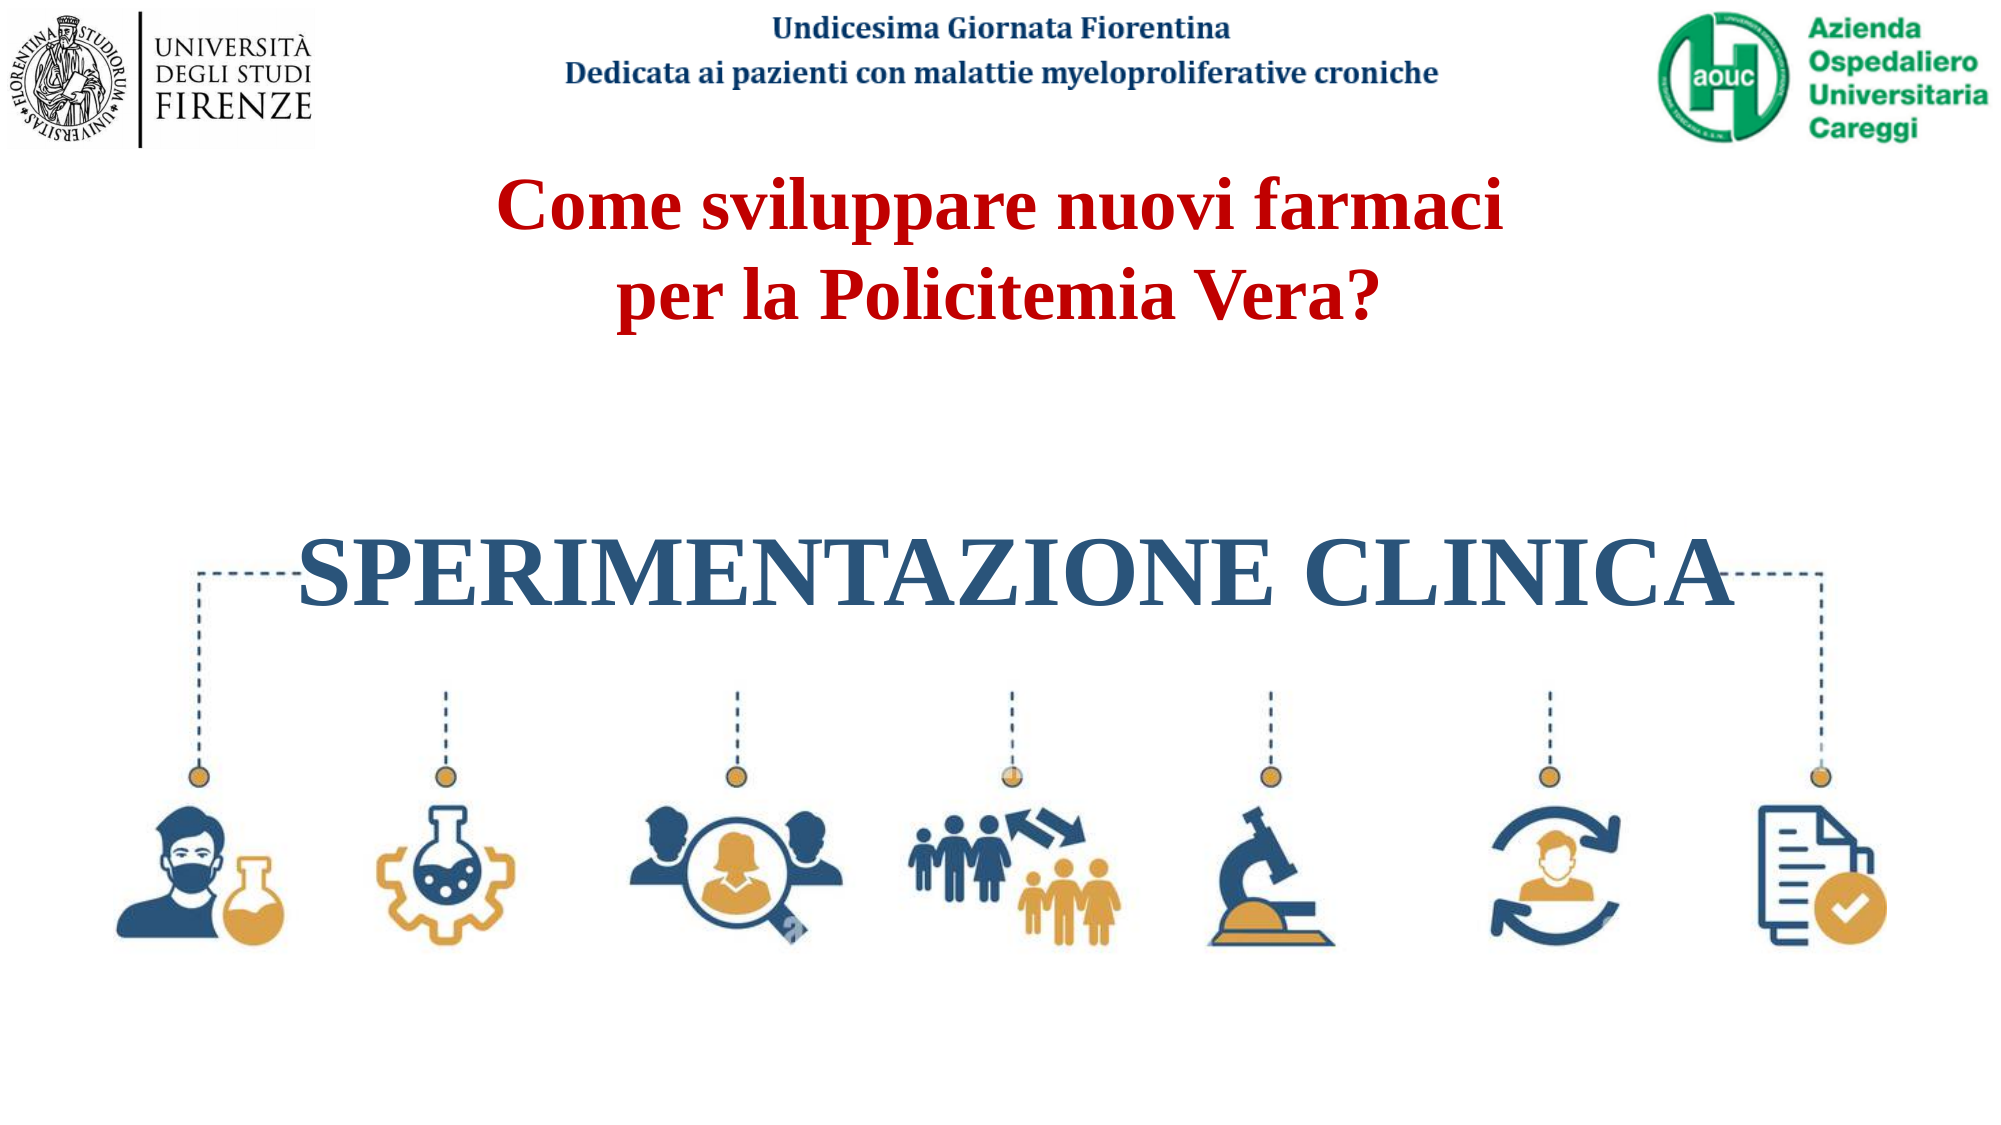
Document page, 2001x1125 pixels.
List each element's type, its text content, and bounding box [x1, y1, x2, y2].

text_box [112, 497, 1888, 967]
picture [1653, 7, 1993, 150]
text_box Come sviluppare nuovi farmaci per la Policitemia Vera? [480, 147, 1520, 342]
picture [7, 8, 316, 150]
picture [552, 0, 1448, 90]
